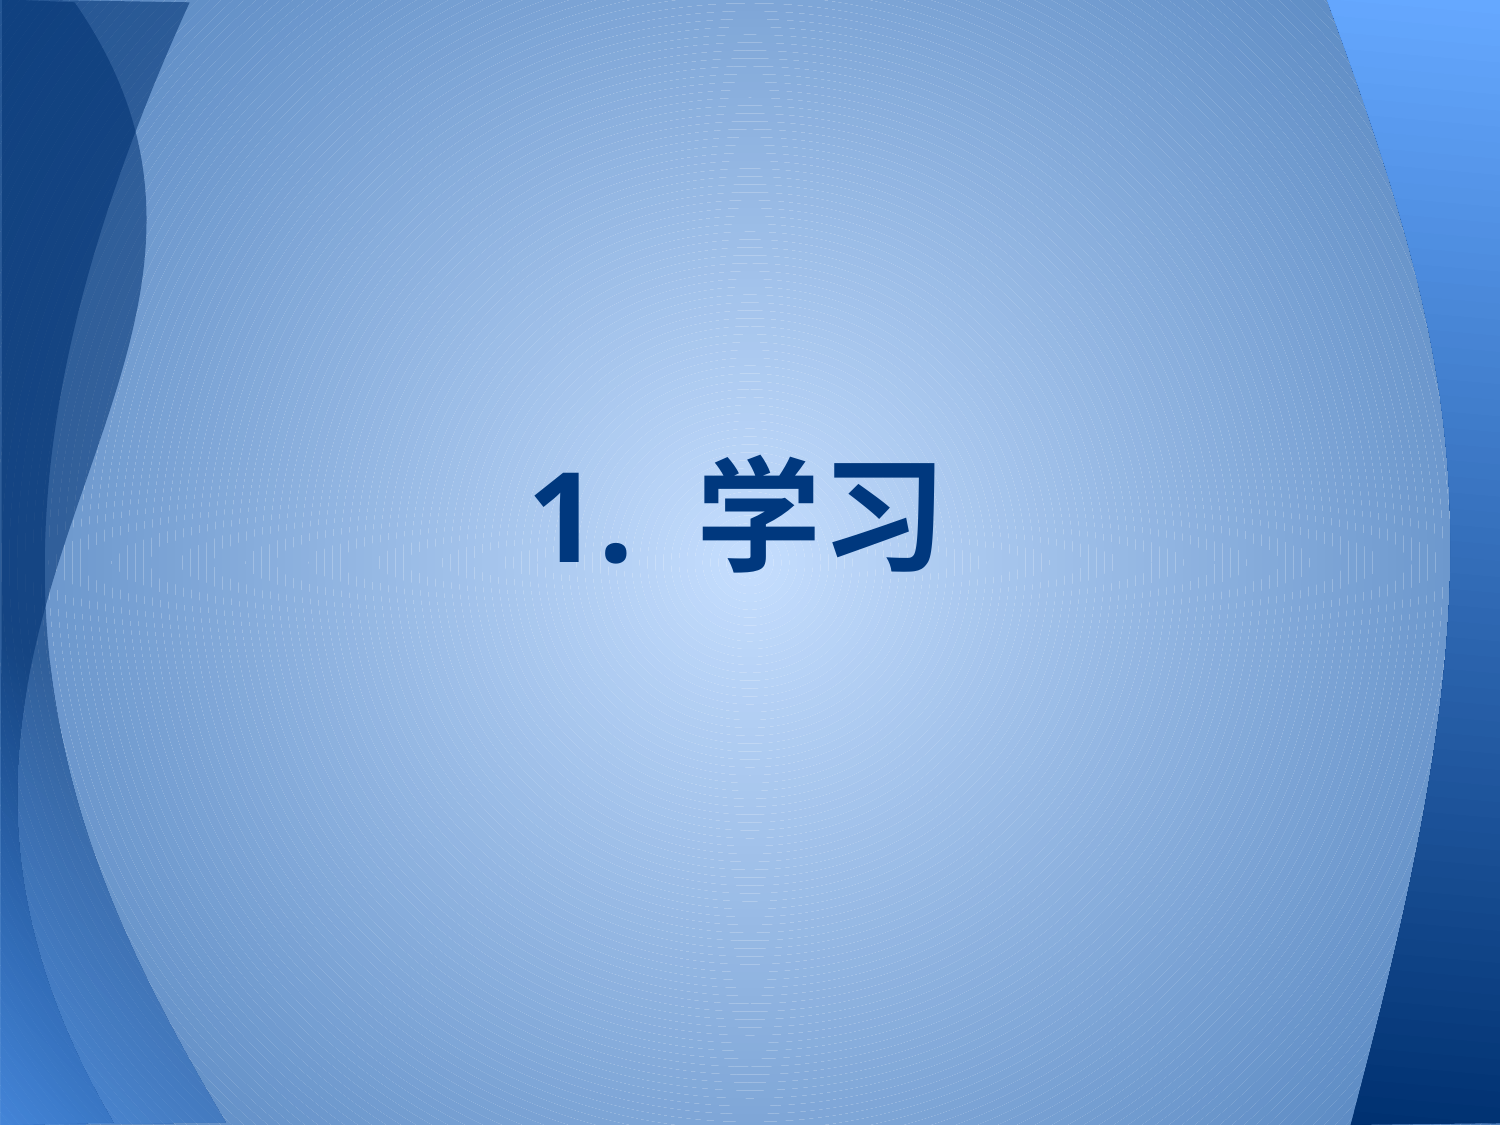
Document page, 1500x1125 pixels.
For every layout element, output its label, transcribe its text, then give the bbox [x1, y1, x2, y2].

title 1. 学习 [62, 384, 1413, 603]
